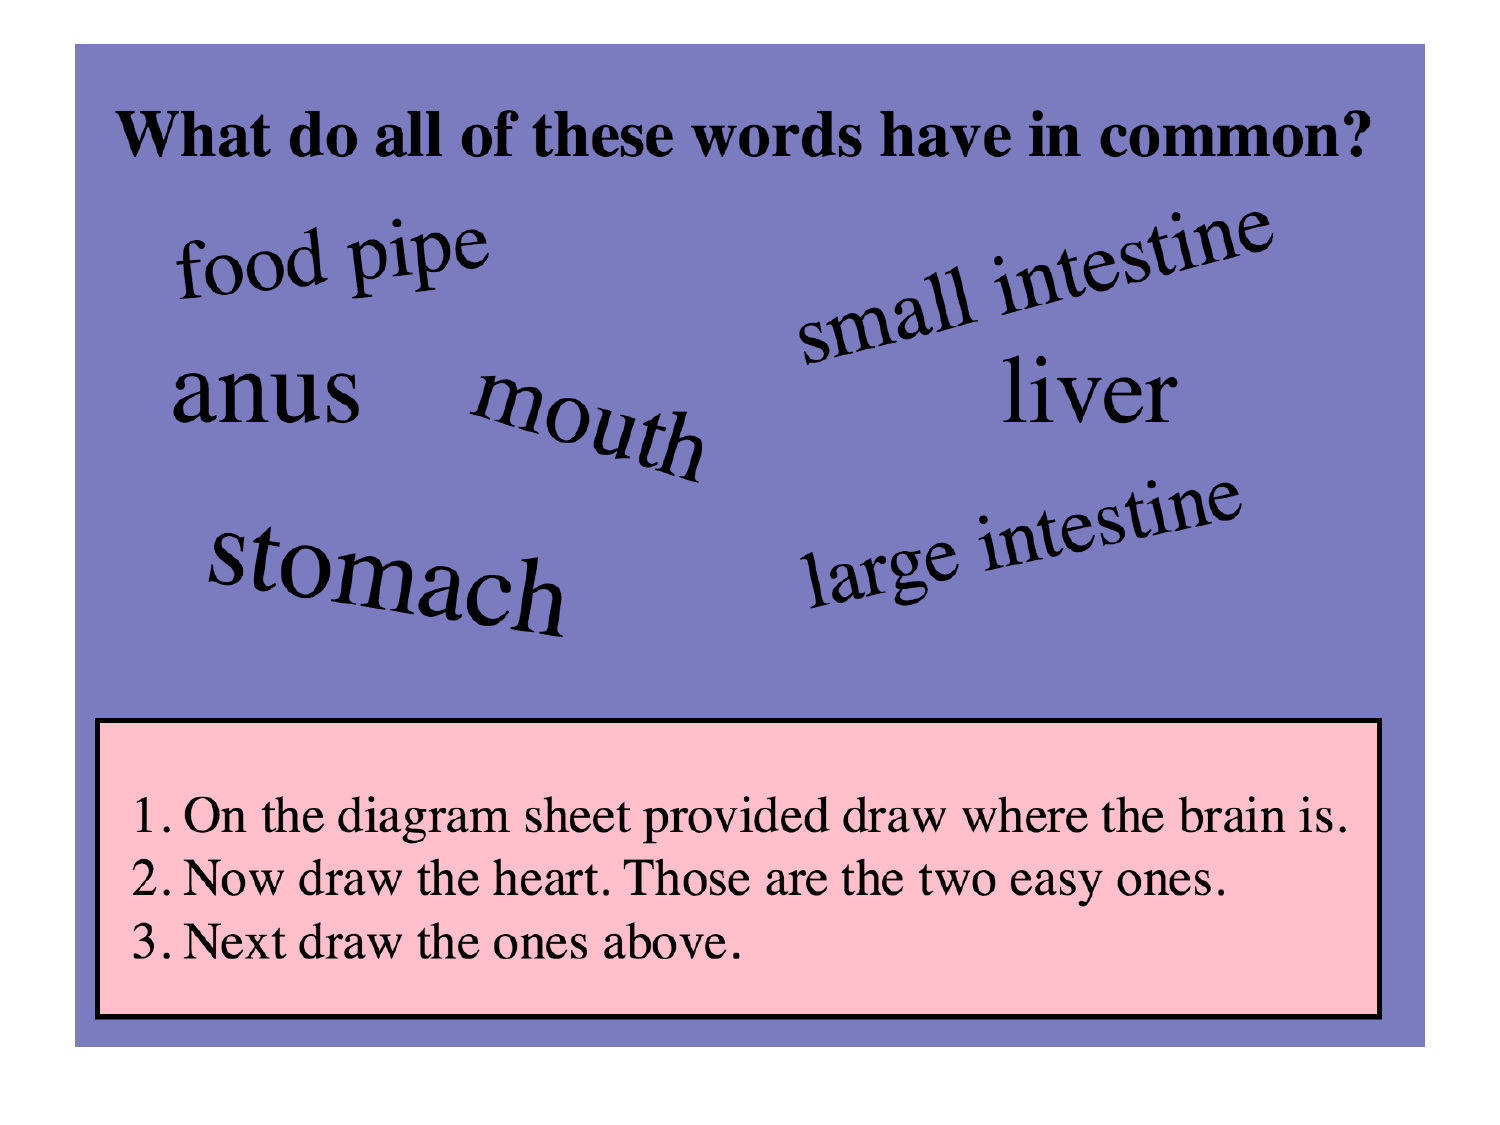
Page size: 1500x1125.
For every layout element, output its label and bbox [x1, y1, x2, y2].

list [74, 44, 1426, 1047]
